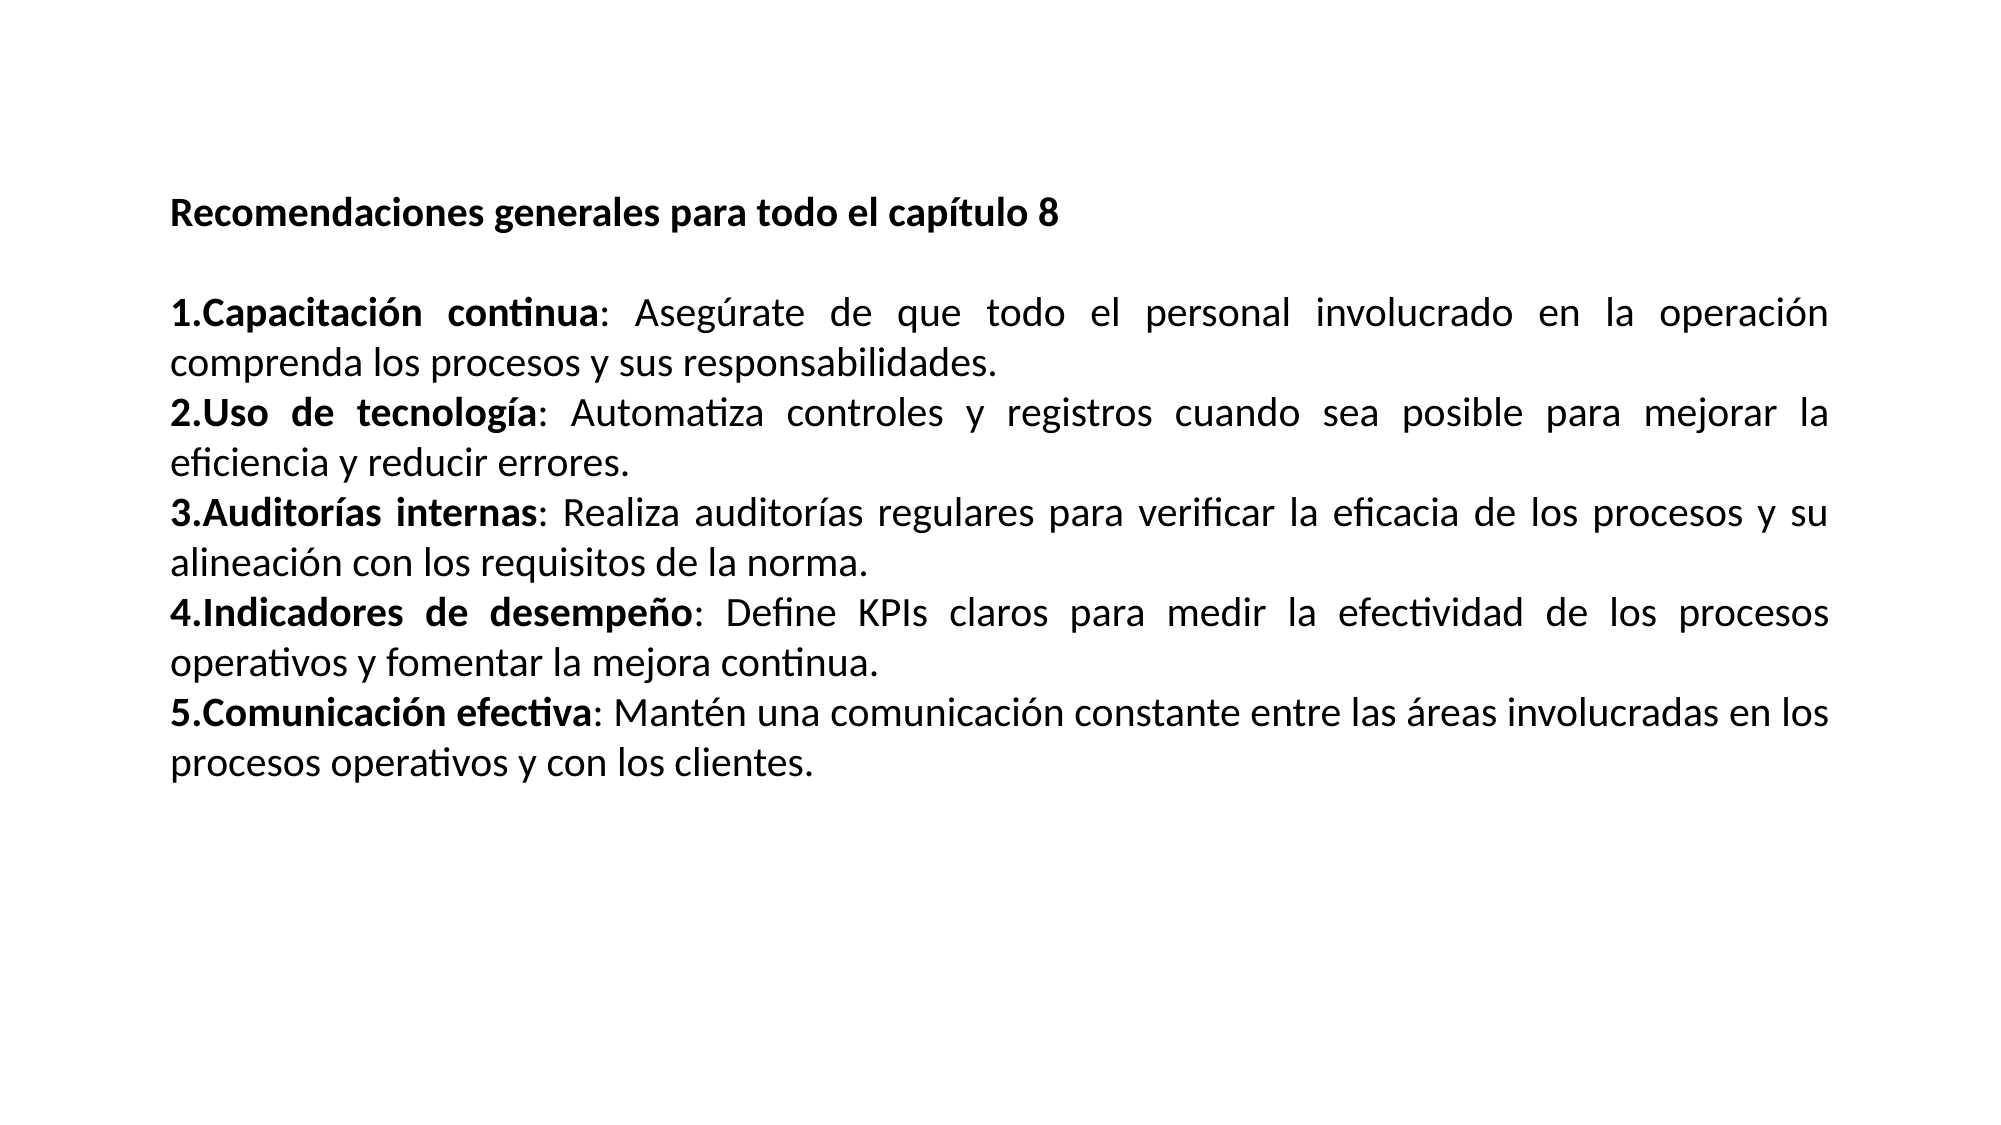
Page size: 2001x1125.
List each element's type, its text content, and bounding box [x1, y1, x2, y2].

text_box Recomendaciones generales para todo el capítulo 8 Capacitación continua: Asegúrate de que todo el personal involucrado en la operación comprenda los procesos y sus responsabilidades. Uso de tecnología: Automatiza controles y registros cuando sea posible para mejorar la eficiencia y reducir errores. Auditorías internas: Realiza auditorías regulares para verificar la eficacia de los procesos y su alineación con los requisitos de la norma. Indicadores de desempeño: Define KPIs claros para medir la efectividad de los procesos operativos y fomentar la mejora continua. Comunicación efectiva: Mantén una comunicación constante entre las áreas involucradas en los procesos operativos y con los clientes. [155, 177, 1845, 793]
